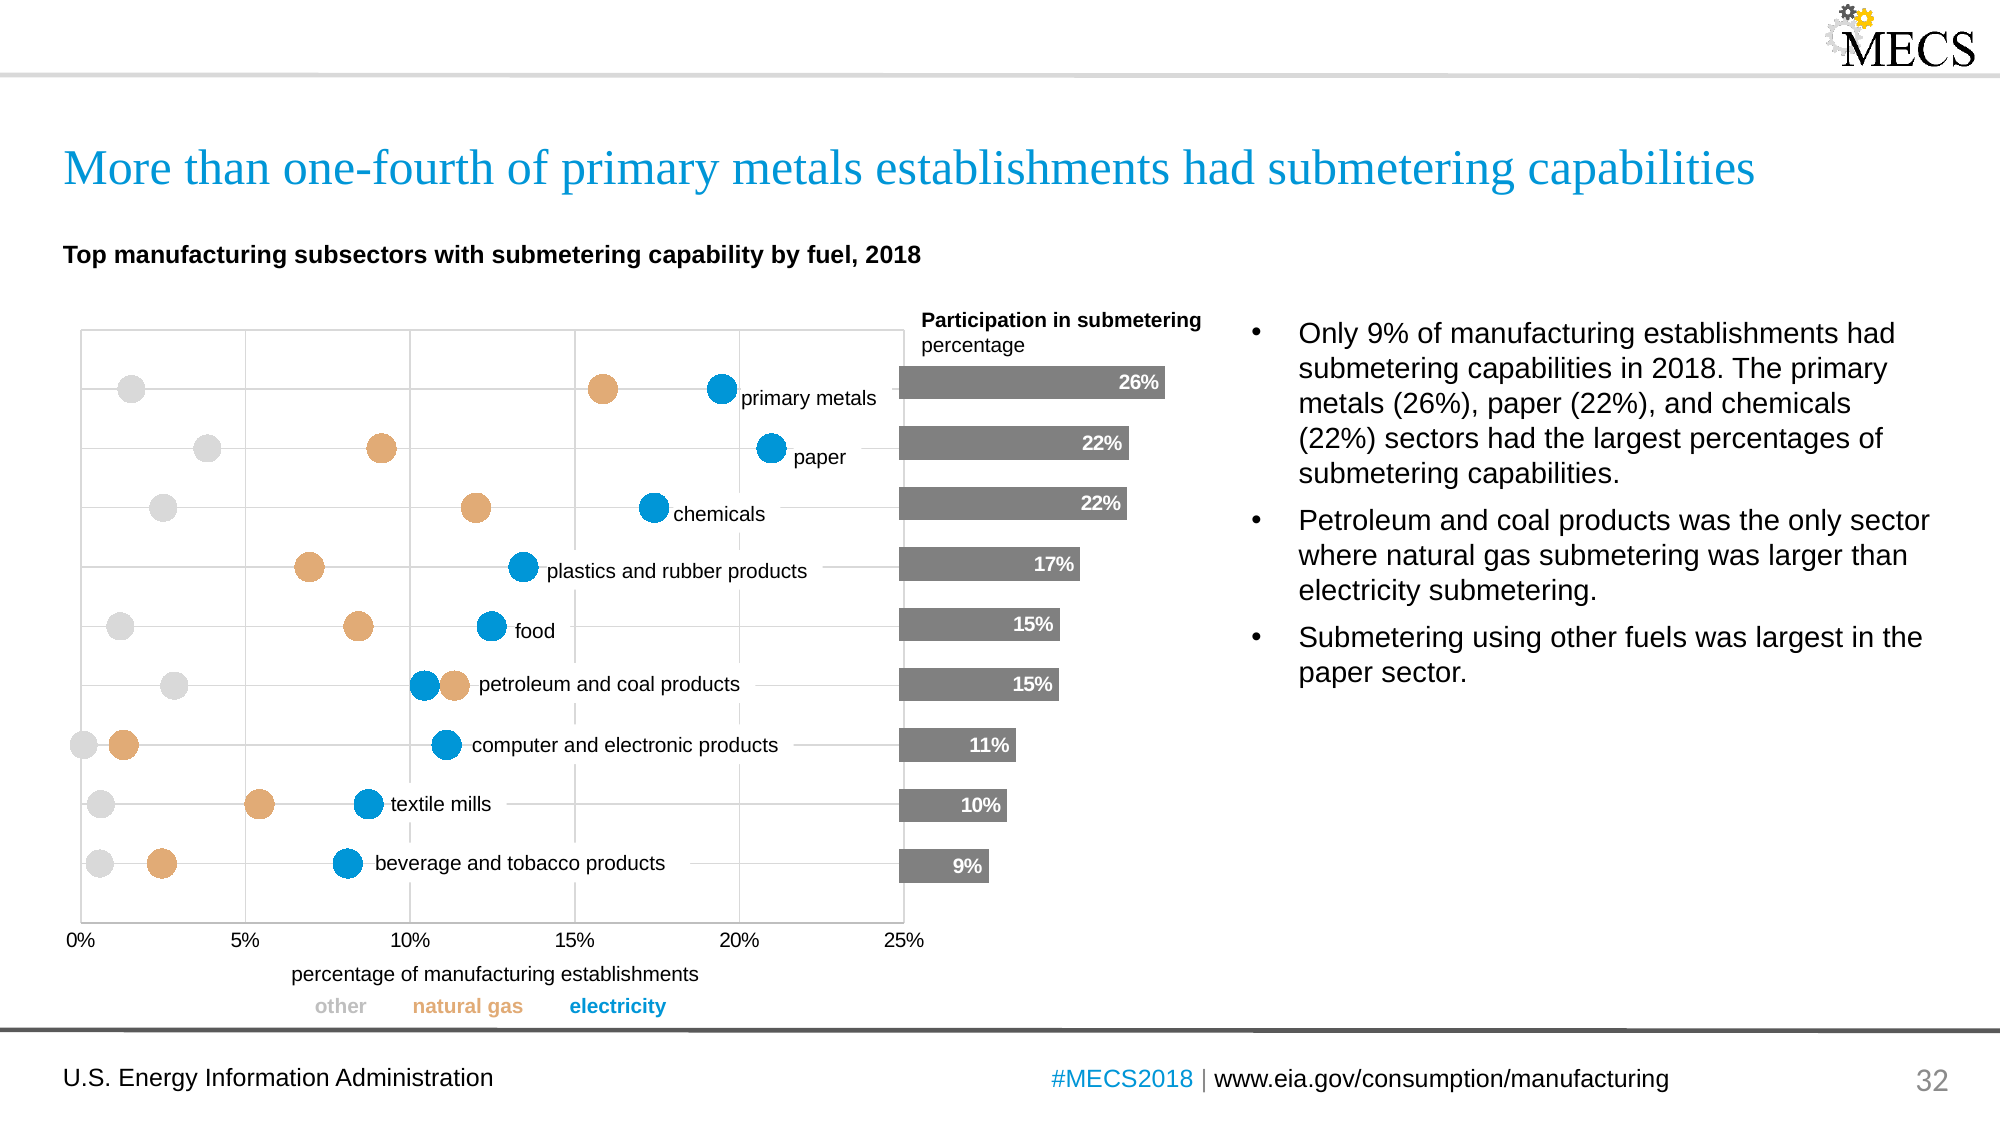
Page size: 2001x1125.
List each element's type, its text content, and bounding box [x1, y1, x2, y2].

slide_number 32 [1886, 1048, 1978, 1109]
title More than one-fourth of primary metals establishments had submetering capabilities [48, 77, 1952, 202]
picture [1822, 2, 1978, 70]
text_box other natural gas electricity [300, 994, 691, 1026]
text_box Top manufacturing subsectors with submetering capability by fuel, 2018 [48, 231, 994, 276]
text_box Participation in submetering percentage [906, 299, 1237, 365]
text_box percentage of manufacturing establishments [276, 966, 715, 994]
chart [48, 316, 1218, 966]
footer #MECS2018 | www.eia.gov/consumption/manufacturing [1023, 1047, 1699, 1107]
text_box Only 9% of manufacturing establishments had submetering capabilities in 2018. The primary metals (26%), paper (22%), and chemicals (22%) sectors had the largest percentages of submetering capabilities. Petroleum and coal products was the only sector where natural gas submetering was larger than electricity submetering. Submetering using other fuels was largest in the paper sector. [1236, 306, 1952, 697]
